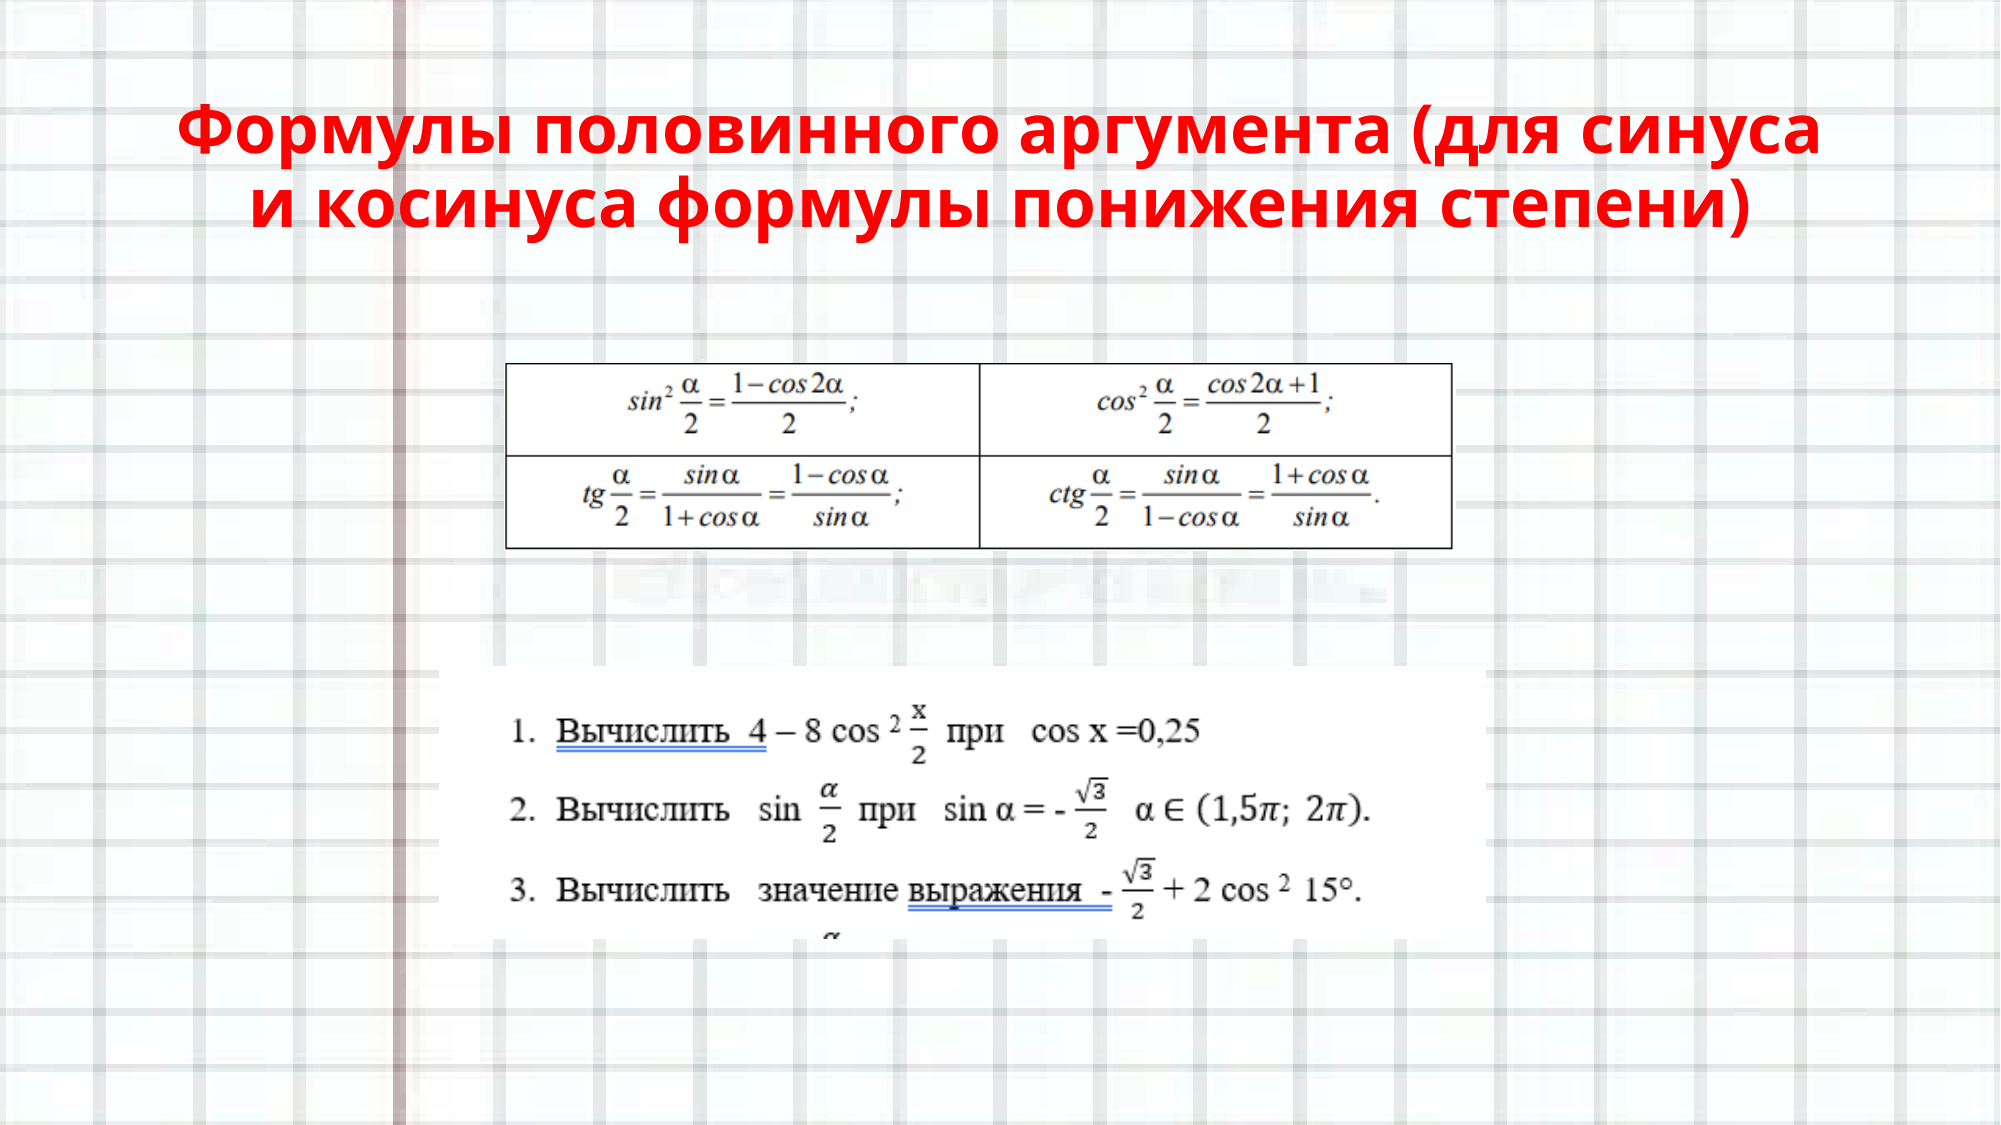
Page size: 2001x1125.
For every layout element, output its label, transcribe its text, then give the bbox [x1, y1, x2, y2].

picture [0, 0, 2001, 1125]
title Формулы половинного аргумента (для синуса и косинуса формулы понижения степени) [137, 59, 1863, 278]
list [504, 363, 1456, 551]
